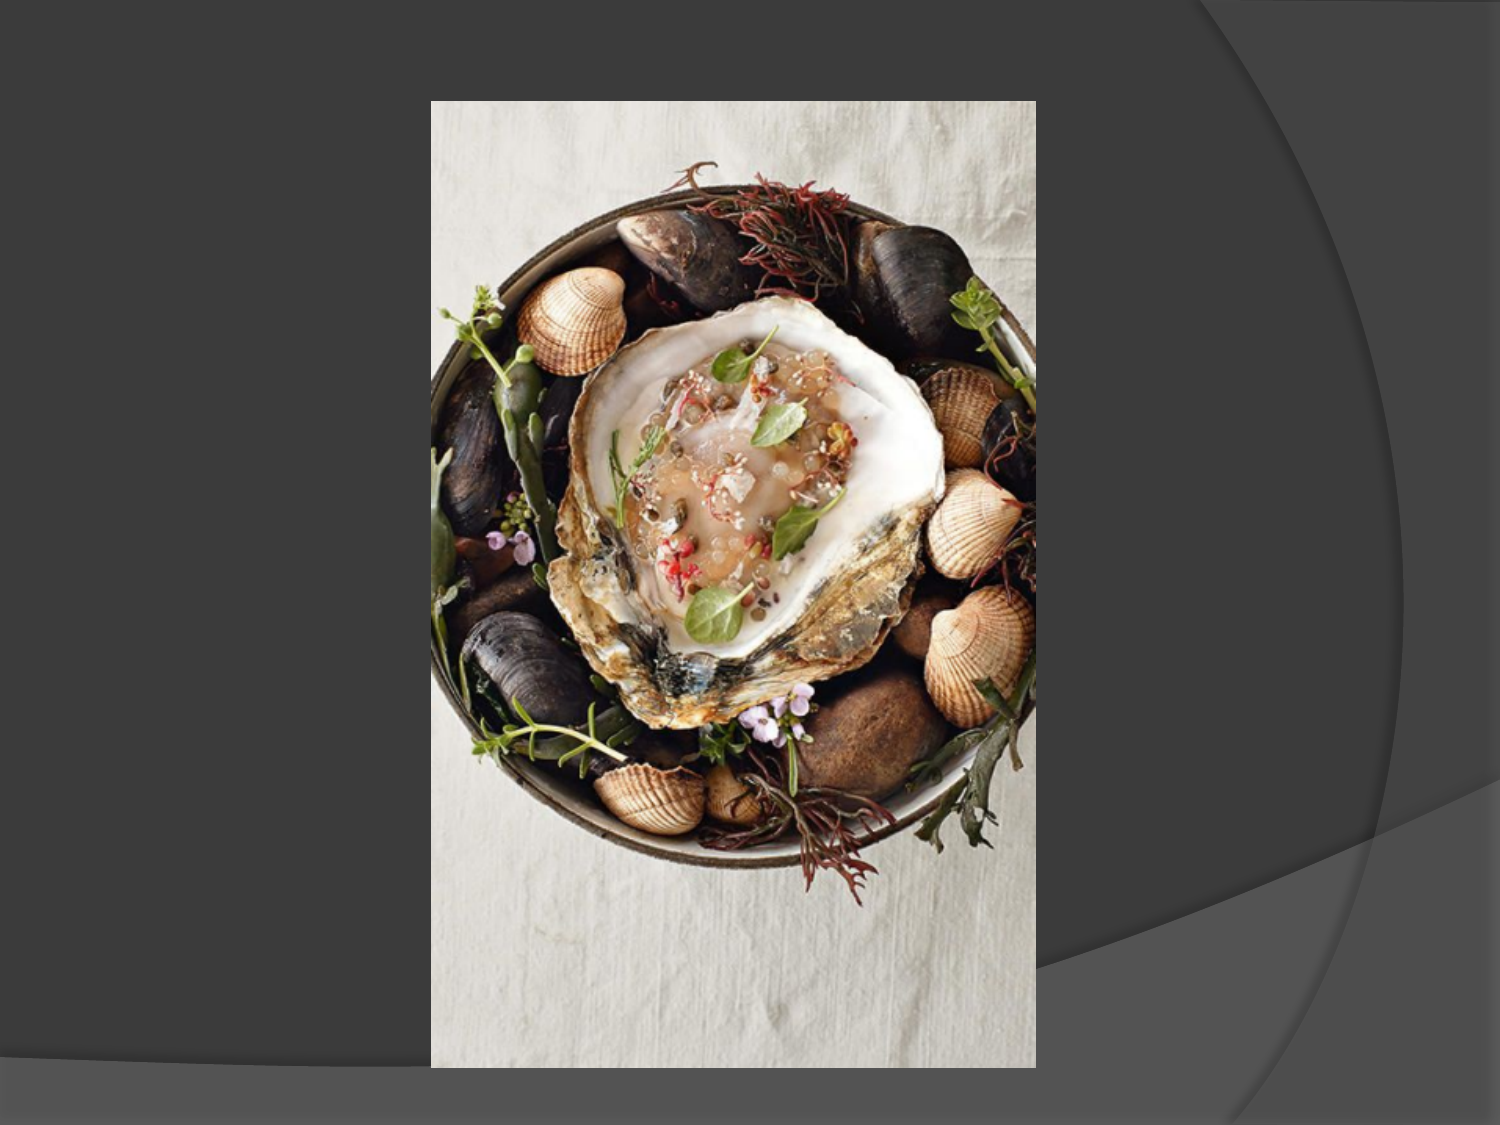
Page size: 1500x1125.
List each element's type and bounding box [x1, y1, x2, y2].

picture [430, 101, 1036, 1068]
